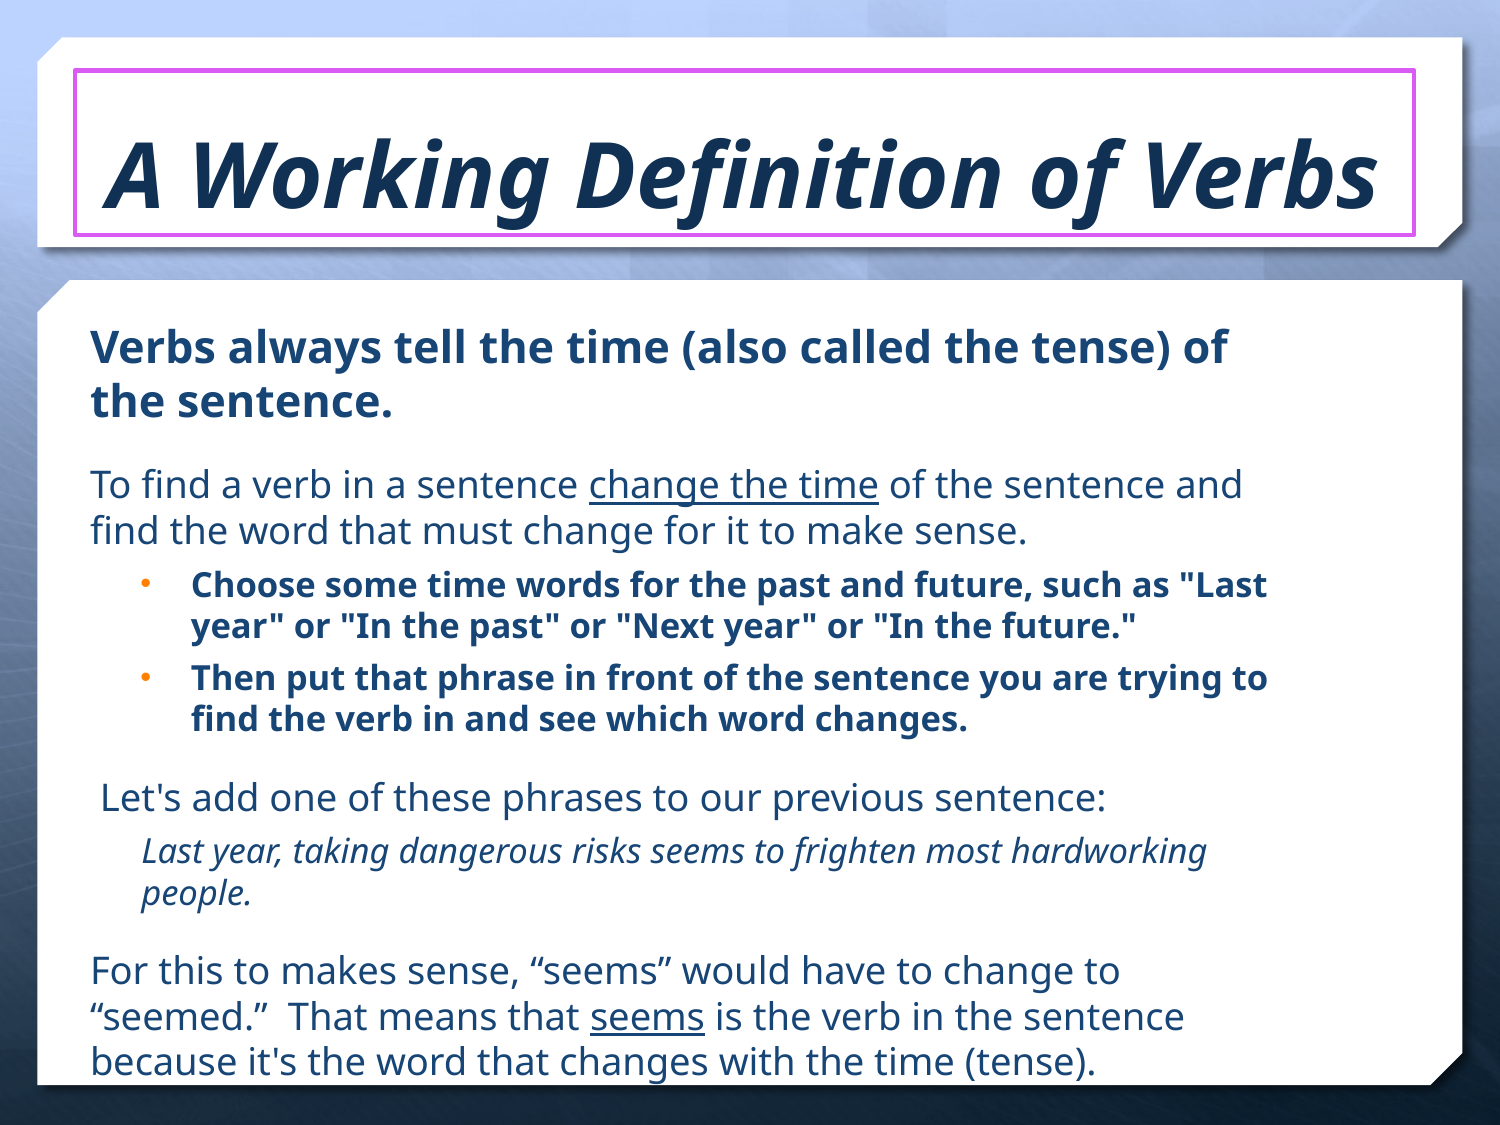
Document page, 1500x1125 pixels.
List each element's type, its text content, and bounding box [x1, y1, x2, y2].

list Verbs always tell the time (also called the tense) of the sentence. To find a verb in a sentence change the time of the sentence and find the word that must change for it to make sense. Choose some time words for the past and future, such as "Last year" or "In the past" or "Next year" or "In the future." Then put that phrase in front of the sentence you are trying to find the verb in and see which word changes. Let's add one of these phrases to our previous sentence: Last year, taking dangerous risks seems to frighten most hardworking people. For this to makes sense, “seems” would have to change to “seemed.” That means that seems is the verb in the sentence because it's the word that changes with the time (tense). [75, 311, 1325, 1101]
title A Working Definition of Verbs [73, 68, 1416, 237]
